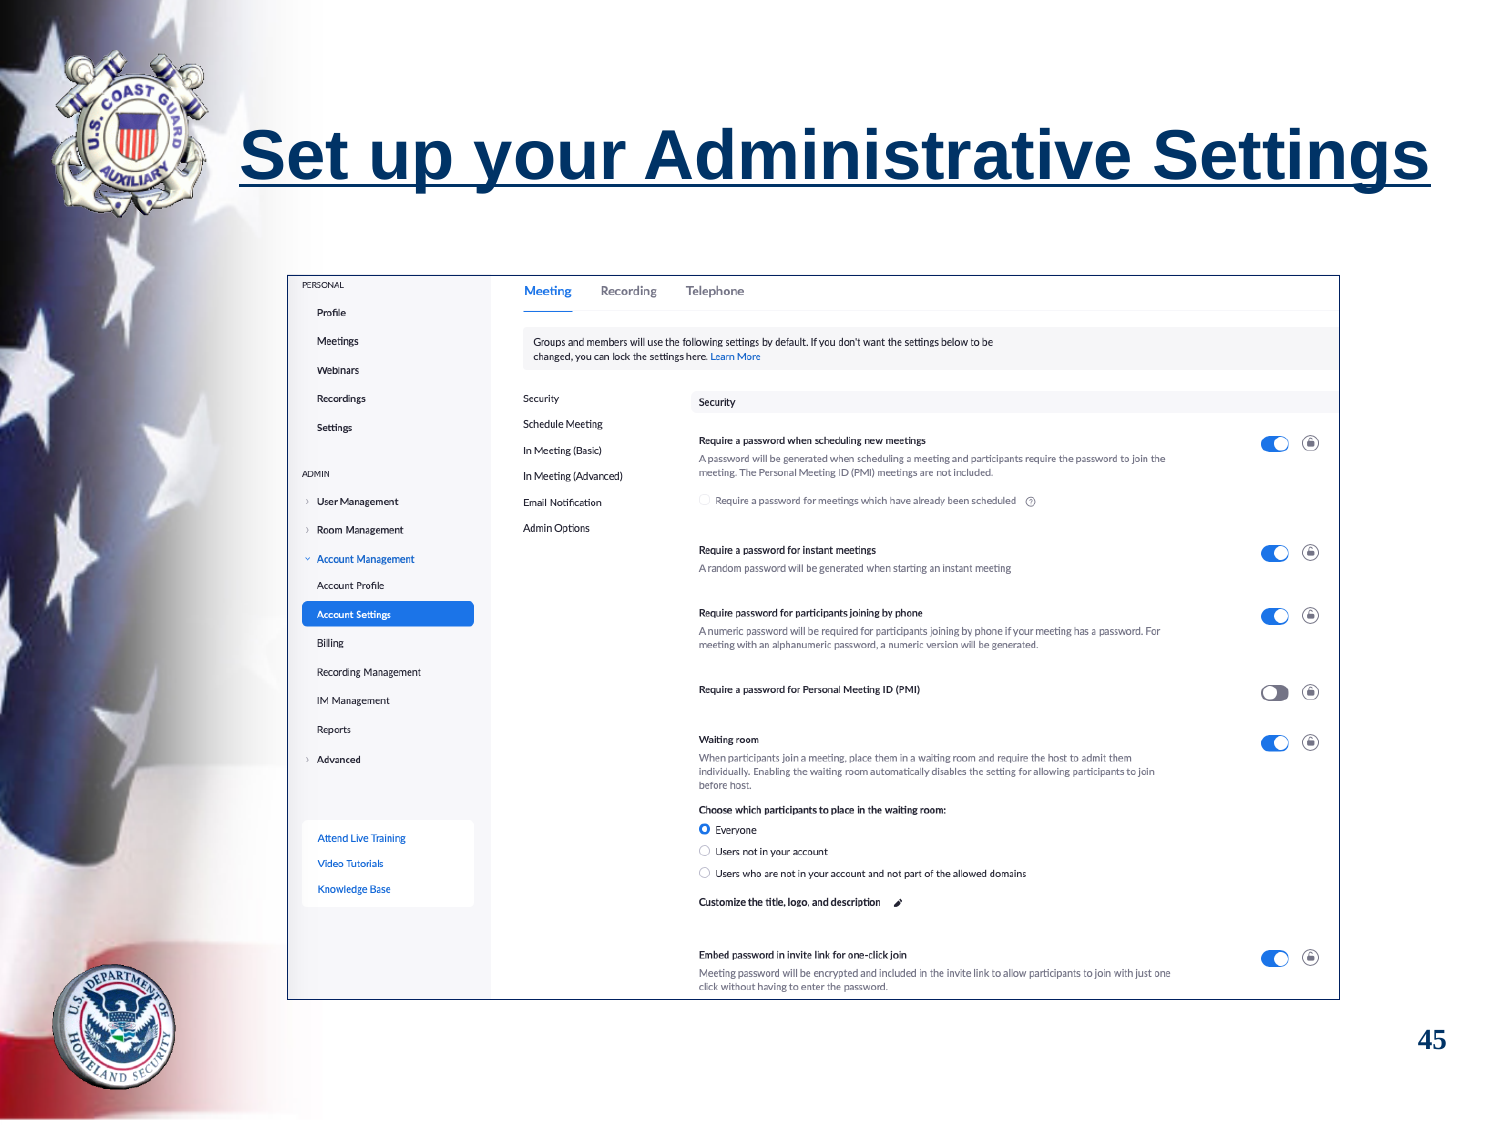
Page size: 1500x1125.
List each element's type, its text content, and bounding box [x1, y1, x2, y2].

picture [0, 0, 1500, 1125]
slide_number 45 [1387, 1012, 1463, 1088]
title Set up your Administrative Settings [200, 99, 1475, 288]
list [287, 274, 1340, 1000]
